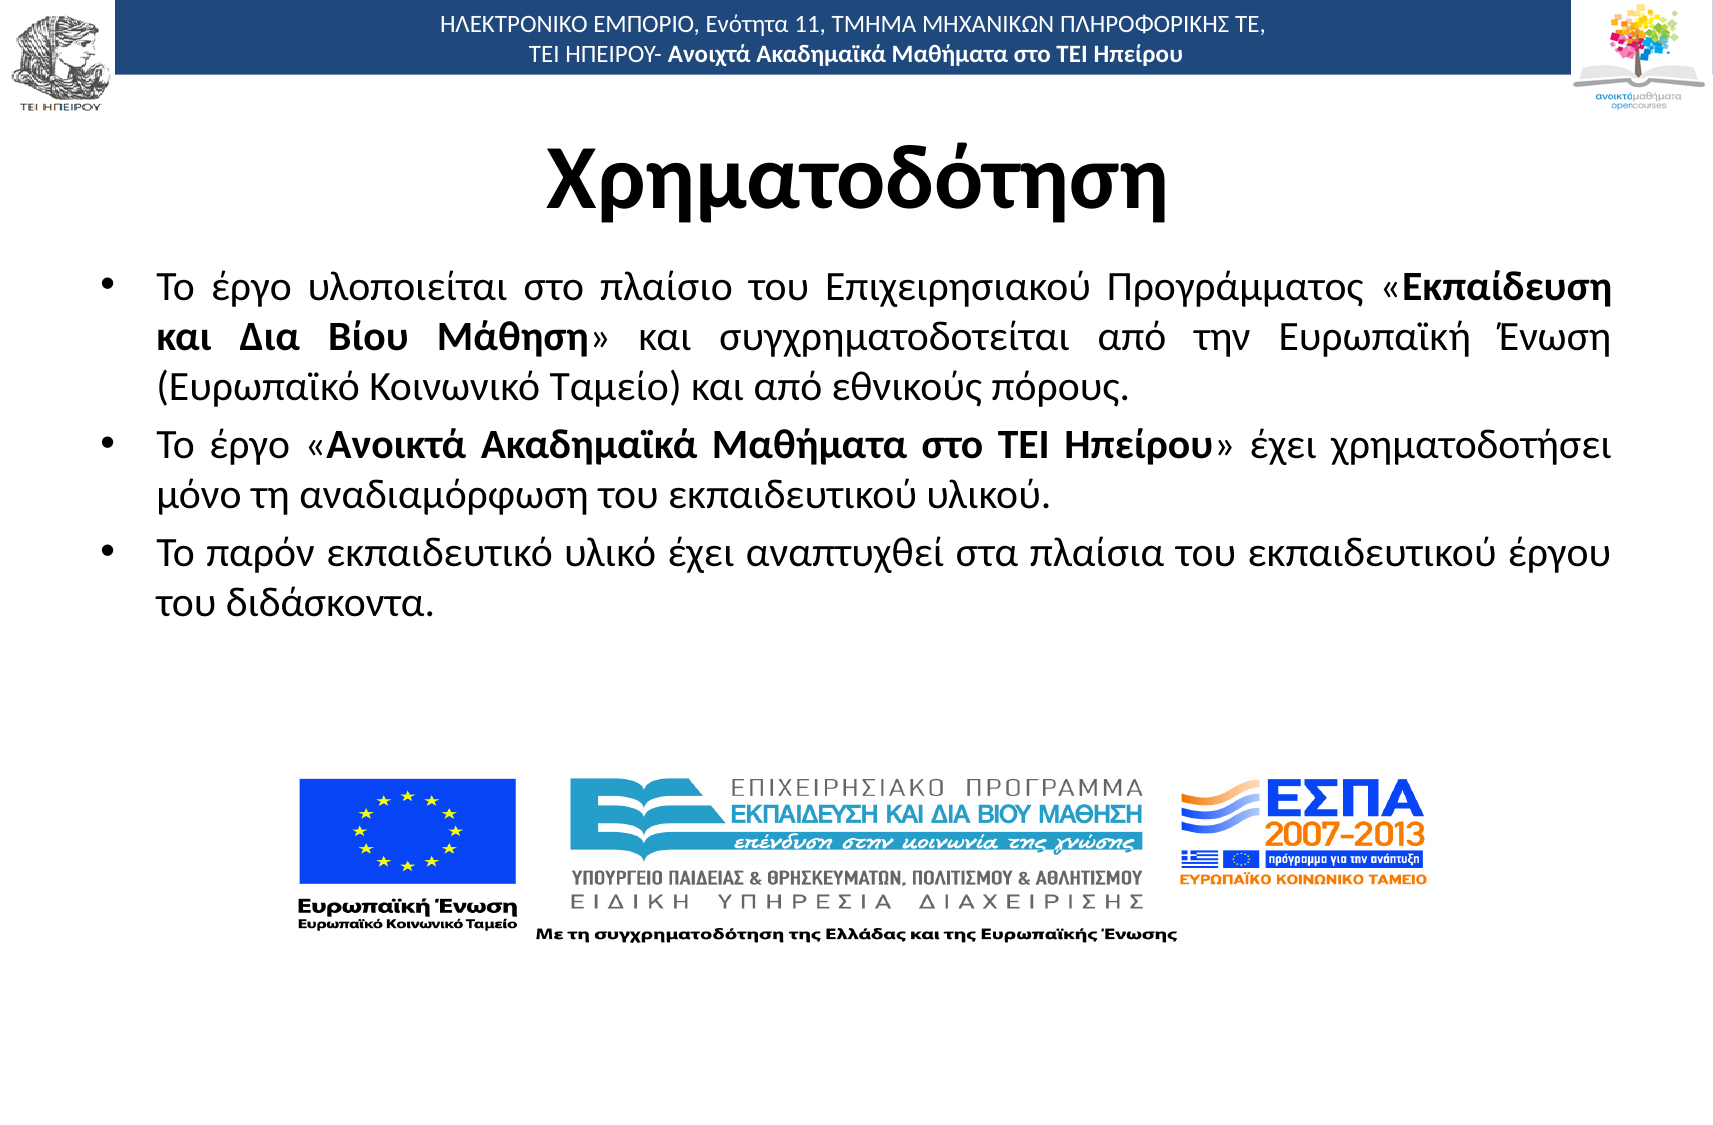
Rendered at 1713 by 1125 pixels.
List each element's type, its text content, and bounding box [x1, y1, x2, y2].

picture [1570, 0, 1713, 114]
picture [0, 0, 115, 114]
picture [249, 753, 1464, 965]
text_box Το έργο υλοποιείται στο πλαίσιο του Επιχειρησιακού Προγράμματος «Εκπαίδευση και Δια Βίου Μάθηση» και συγχρηματοδοτείται από την Ευρωπαϊκή Ένωση (Ευρωπαϊκό Κοινωνικό Ταμείο) και από εθνικούς πόρους. Το έργο «Ανοικτά Ακαδημαϊκά Μαθήματα στο TEI Ηπείρου» έχει χρηματοδοτήσει μόνο τη αναδιαμόρφωση του εκπαιδευτικού υλικού. Το παρόν εκπαιδευτικό υλικό έχει αναπτυχθεί στα πλαίσια του εκπαιδευτικού έργου του διδάσκοντα. [85, 251, 1627, 870]
text_box ΗΛΕΚΤΡΟΝΙΚΟ ΕΜΠΟΡΙΟ, Ενότητα 11, ΤΜΗΜΑ ΜΗΧΑΝΙΚΩΝ ΠΛΗΡΟΦΟΡΙΚΗΣ ΤΕ, ΤΕΙ ΗΠΕΙΡΟΥ- Ανοιχτά Ακαδημαϊκά Μαθήματα στο ΤΕΙ Ηπείρου [116, 0, 1568, 75]
title Χρηματοδότηση [87, 78, 1630, 266]
